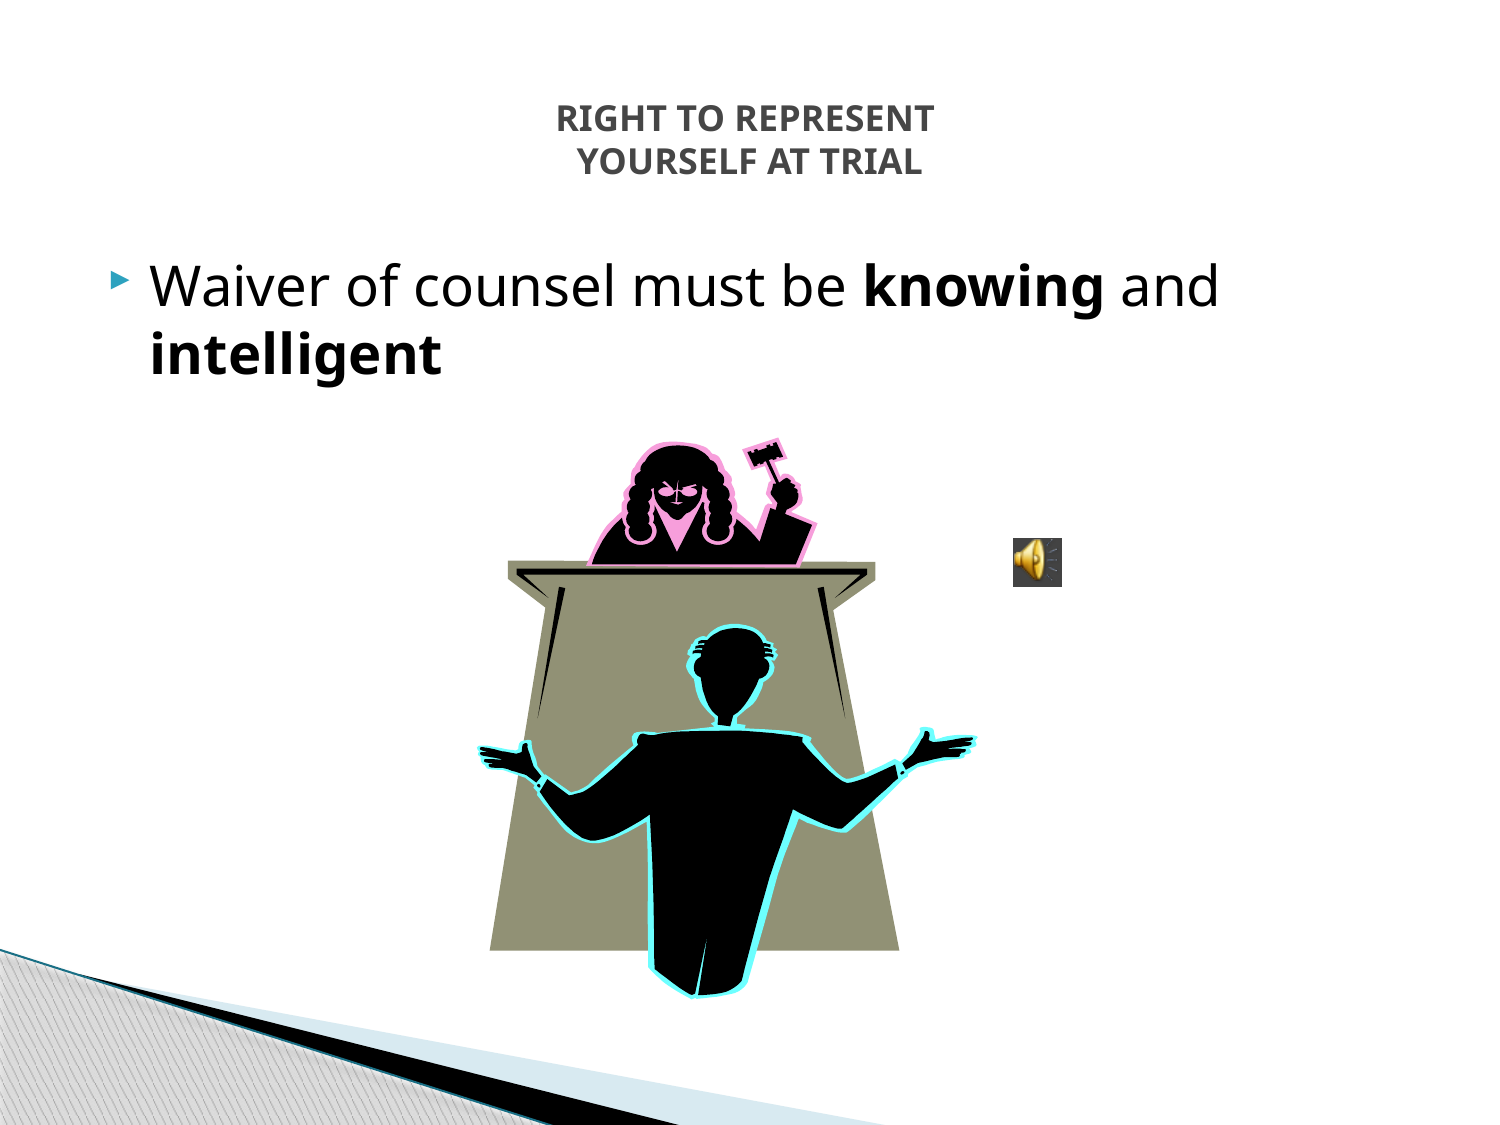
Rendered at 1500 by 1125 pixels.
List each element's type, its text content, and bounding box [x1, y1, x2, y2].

title RIGHT TO REPRESENT YOURSELF AT TRIAL [75, 45, 1425, 233]
picture [1012, 537, 1063, 588]
list Waiver of counsel must be knowing and intelligent [75, 243, 1425, 986]
picture [474, 437, 979, 1000]
